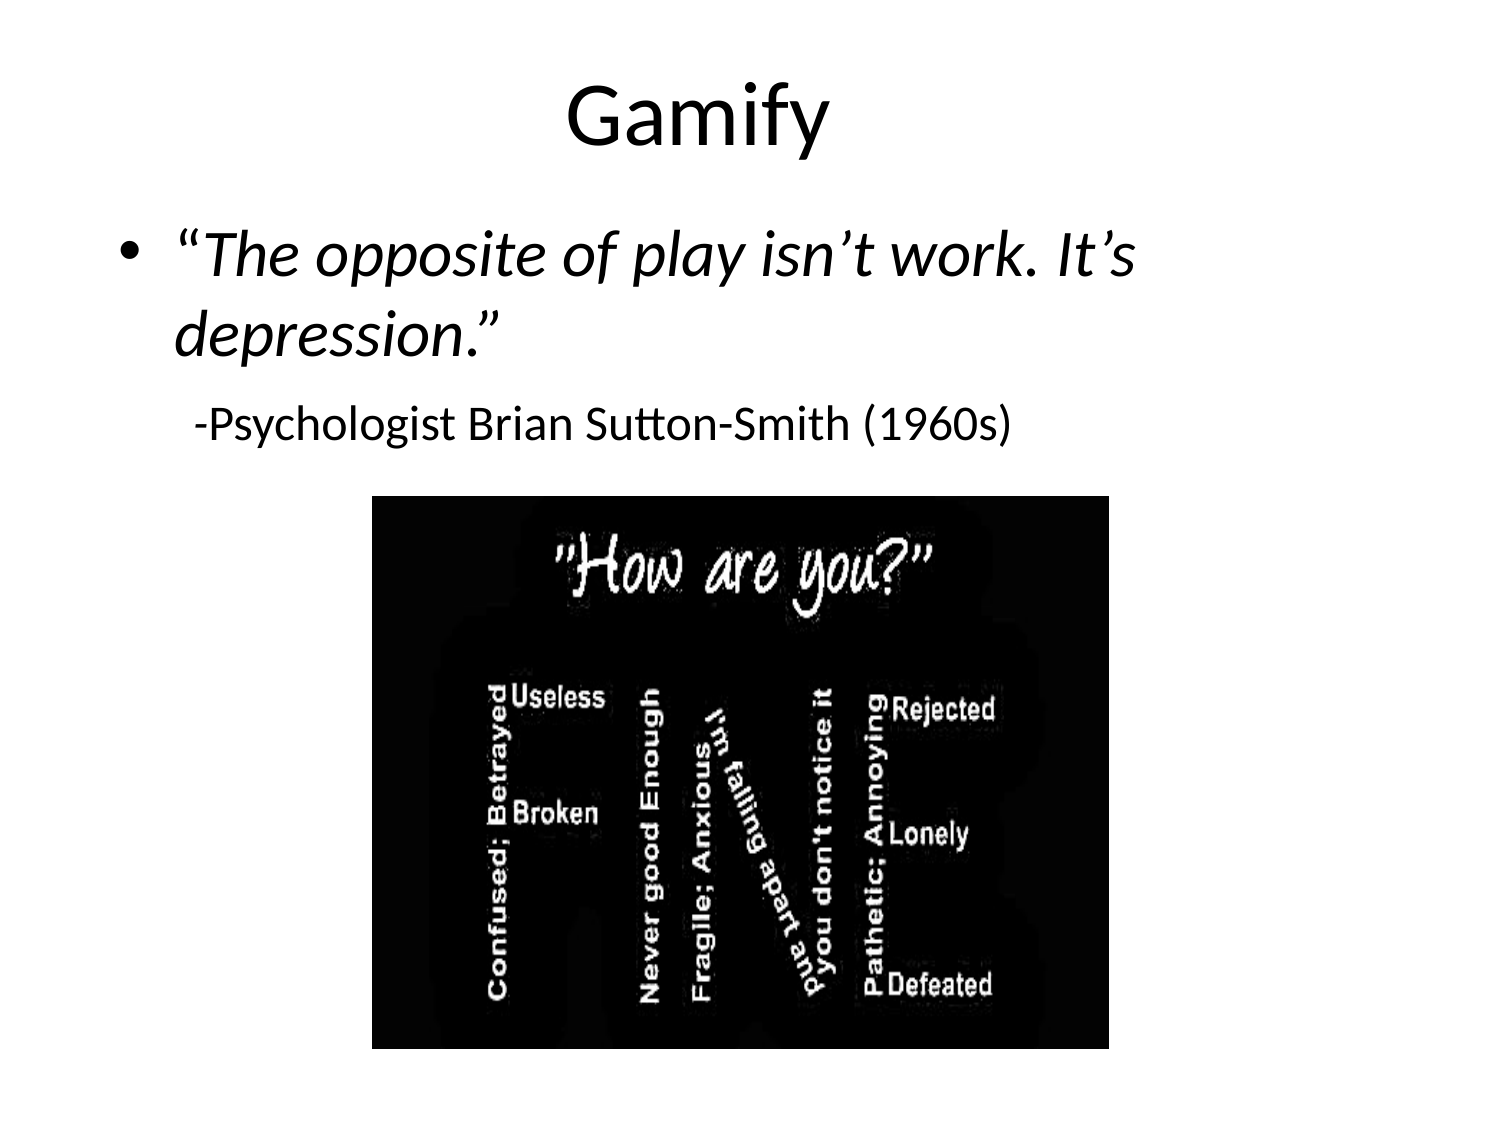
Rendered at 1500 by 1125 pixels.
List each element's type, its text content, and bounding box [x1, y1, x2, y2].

title Gamify [51, 0, 1346, 218]
list “The opposite of play isn’t work. It’s depression.” -Psychologist Brian Sutton-Smith (1960s) [103, 202, 1397, 1014]
picture [372, 496, 1109, 1050]
